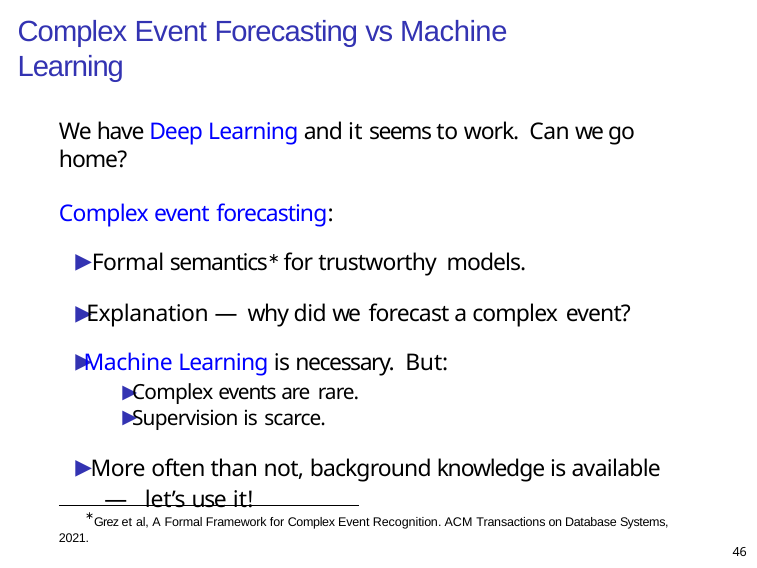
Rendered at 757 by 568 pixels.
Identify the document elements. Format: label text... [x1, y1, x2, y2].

slide_number 46 [726, 546, 757, 562]
title Complex Event Forecasting vs Machine Learning [15, 11, 588, 107]
text_box ∗Grez et al, A Formal Framework for Complex Event Recognition. ACM Transactions on Database Systems, 2021. [56, 508, 689, 545]
text_box We have Deep Learning and it seems to work. Can we go home? Complex event forecasting: ▶ Formal semantics∗ for trustworthy models. ▶ Explanation — why did we forecast a complex event? ▶ Machine Learning is necessary. But: ▶ Complex events are rare. ▶ Supervision is scarce. ▶ More often than not, background knowledge is available — let’s use it! [56, 116, 679, 508]
